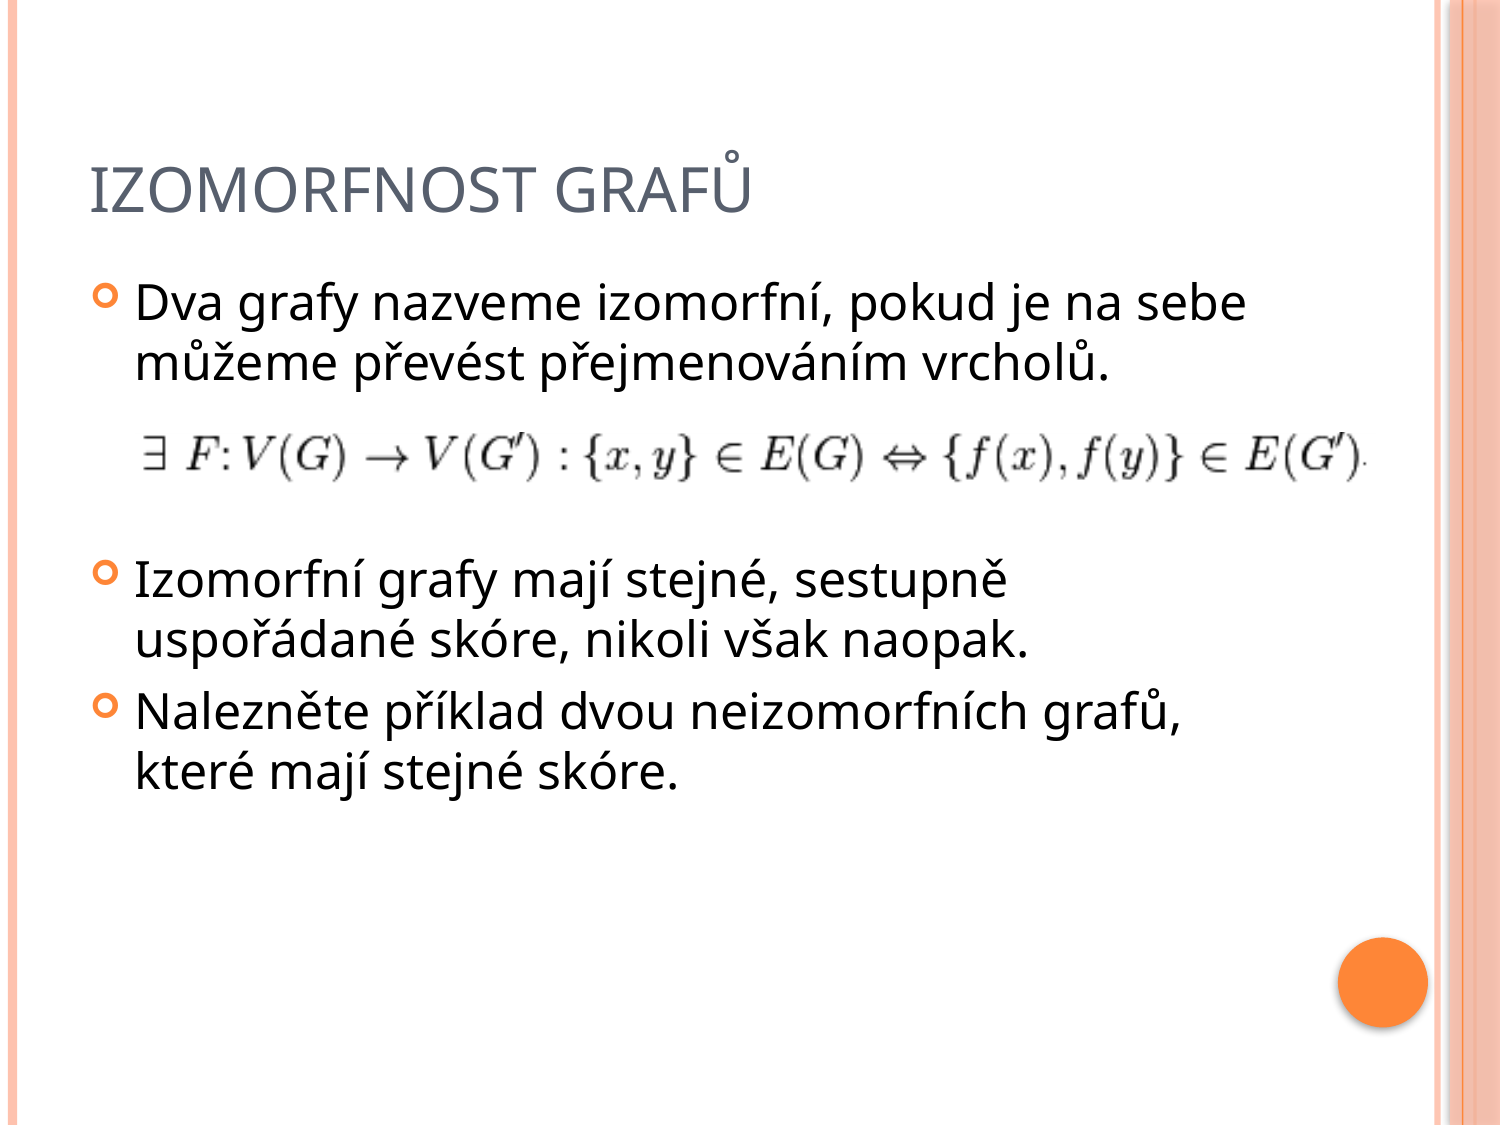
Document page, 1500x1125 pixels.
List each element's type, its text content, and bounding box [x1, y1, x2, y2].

list Dva grafy nazveme izomorfní, pokud je na sebe můžeme převést přejmenováním vrcholů. Izomorfní grafy mají stejné, sestupně uspořádané skóre, nikoli však naopak. Nalezněte příklad dvou neizomorfních grafů, které mají stejné skóre. [75, 262, 1300, 1062]
picture [135, 431, 1377, 493]
title Izomorfnost grafů [75, 45, 1300, 233]
